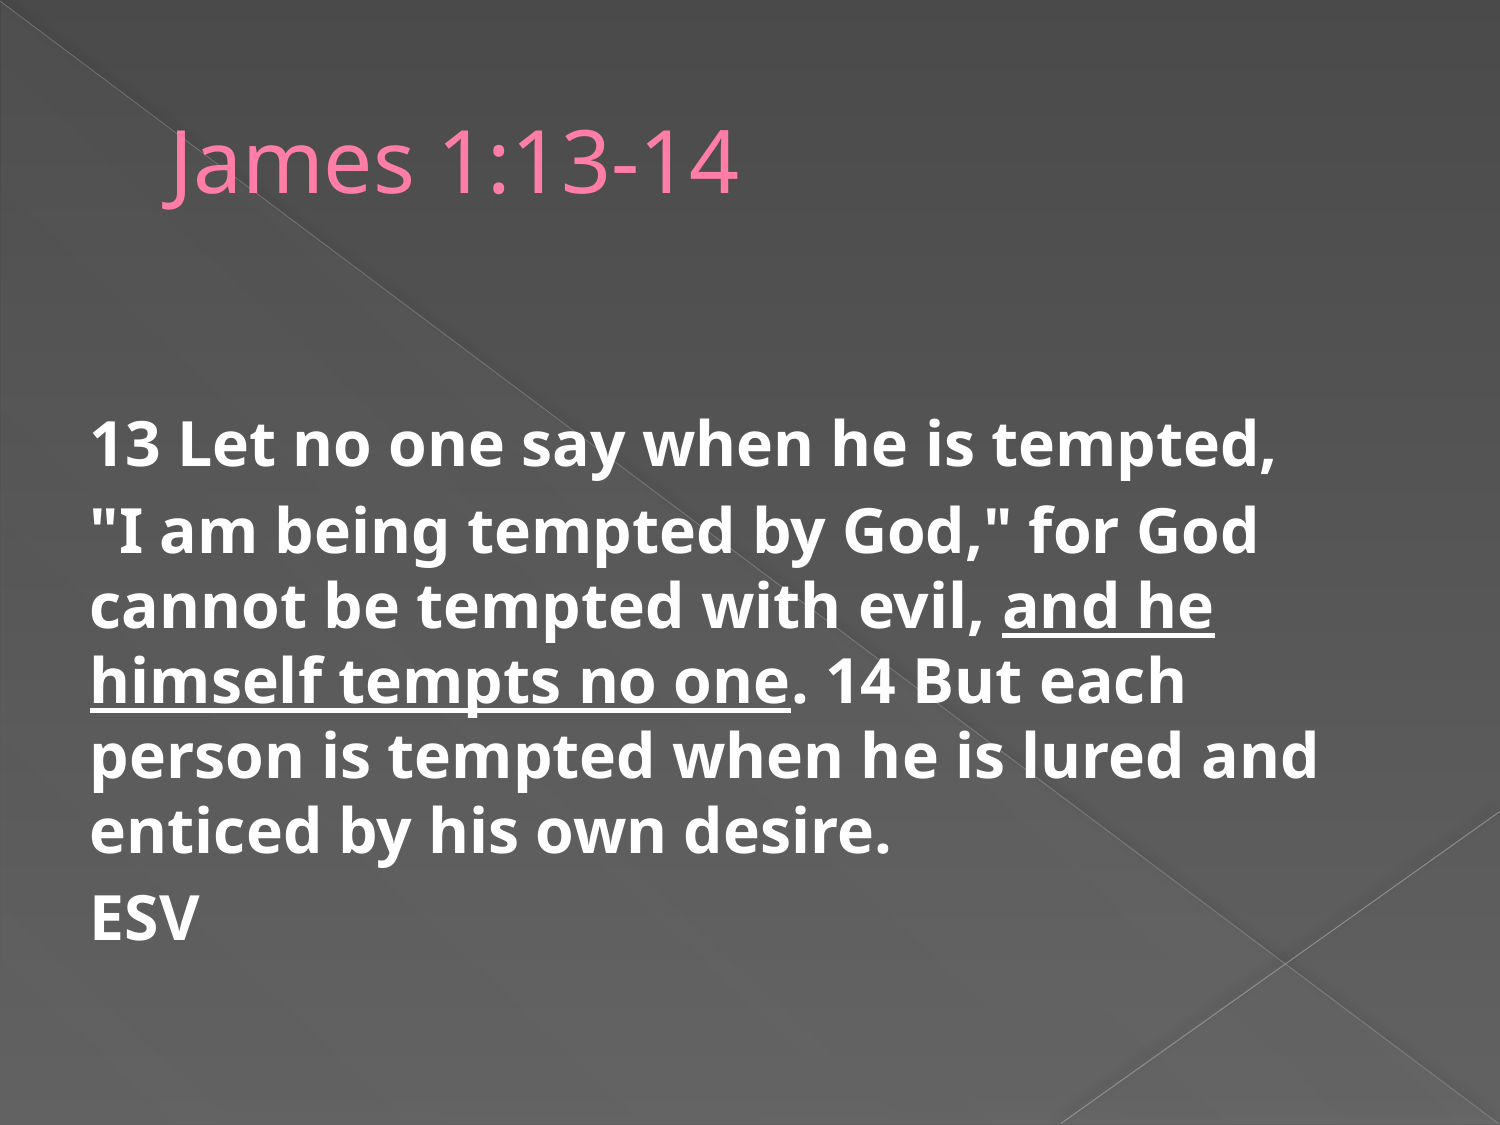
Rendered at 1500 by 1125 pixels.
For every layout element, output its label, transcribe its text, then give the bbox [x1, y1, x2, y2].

title James 1:13-14 [75, 43, 1425, 274]
list 13 Let no one say when he is tempted, "I am being tempted by God," for God cannot be tempted with evil, and he himself tempts no one. 14 But each person is tempted when he is lured and enticed by his own desire. ESV [75, 308, 1425, 1059]
